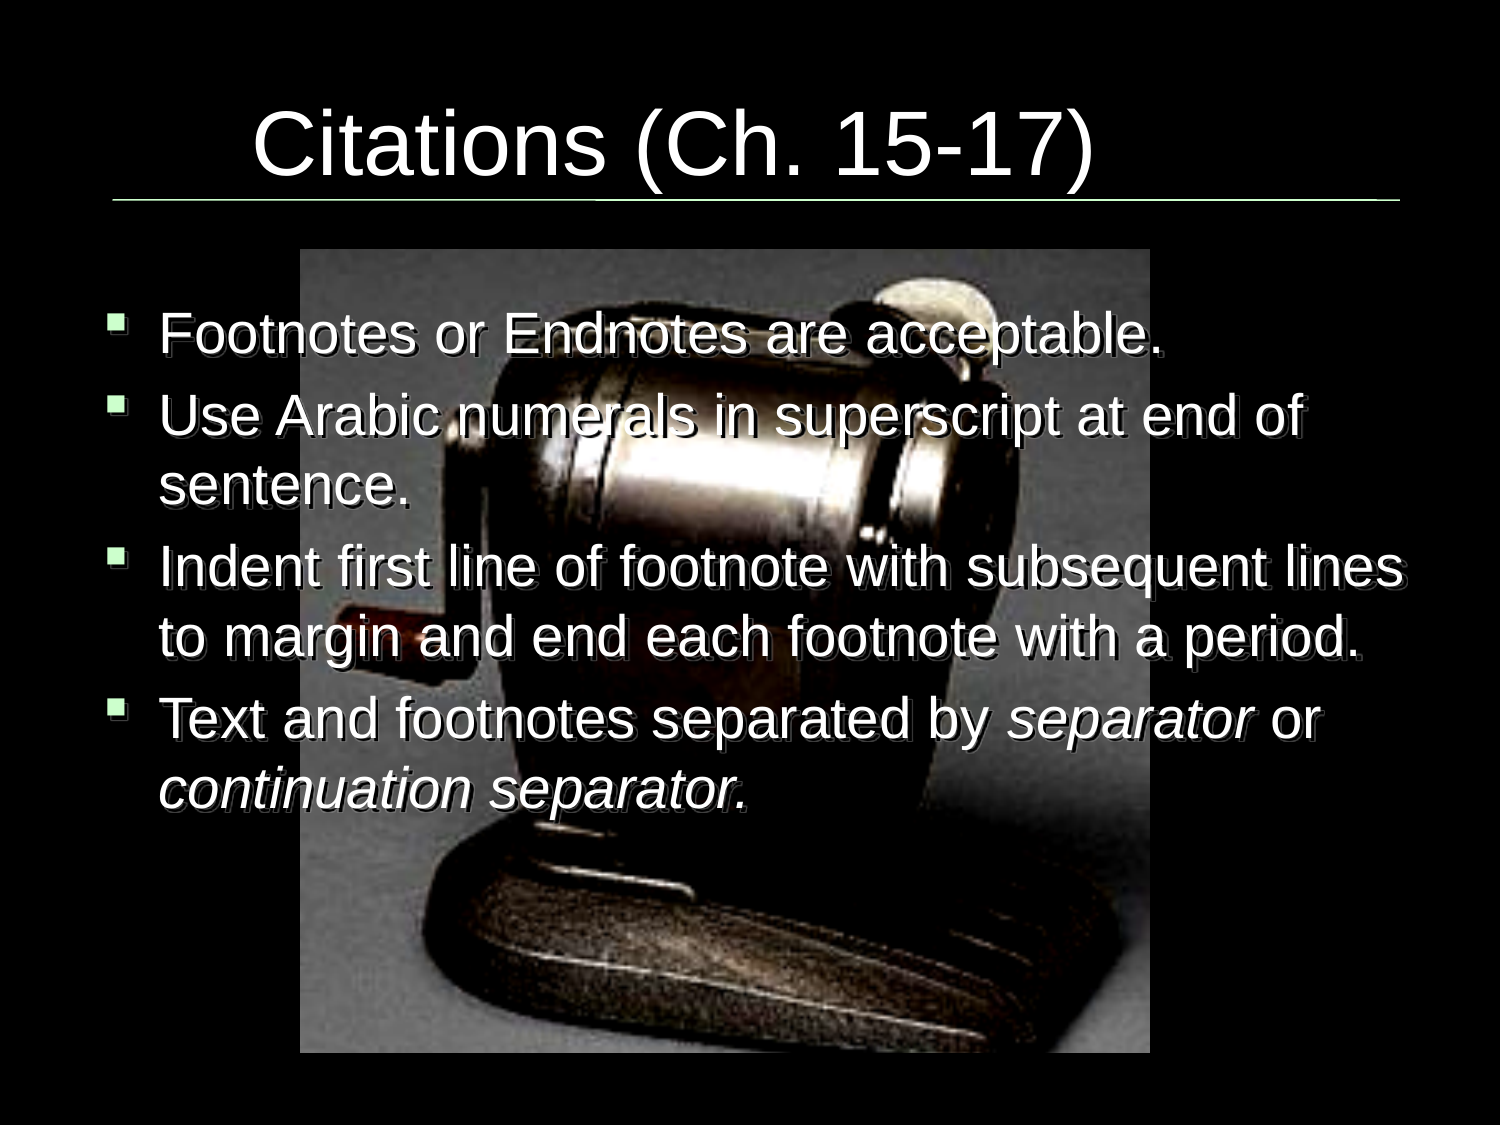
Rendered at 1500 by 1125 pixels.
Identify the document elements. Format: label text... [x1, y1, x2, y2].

list Footnotes or Endnotes are acceptable. Use Arabic numerals in superscript at end of sentence. Indent first line of footnote with subsequent lines to margin and end each footnote with a period. Text and footnotes separated by separator or continuation separator. [87, 287, 294, 1031]
list Footnotes or Endnotes are acceptable. Use Arabic numerals in superscript at end of sentence. Indent first line of footnote with subsequent lines to margin and end each footnote with a period. Text and footnotes separated by separator or continuation separator. [1154, 287, 1438, 1031]
title Citations (Ch. 15-17) [0, 44, 1351, 233]
picture [299, 249, 1151, 1053]
